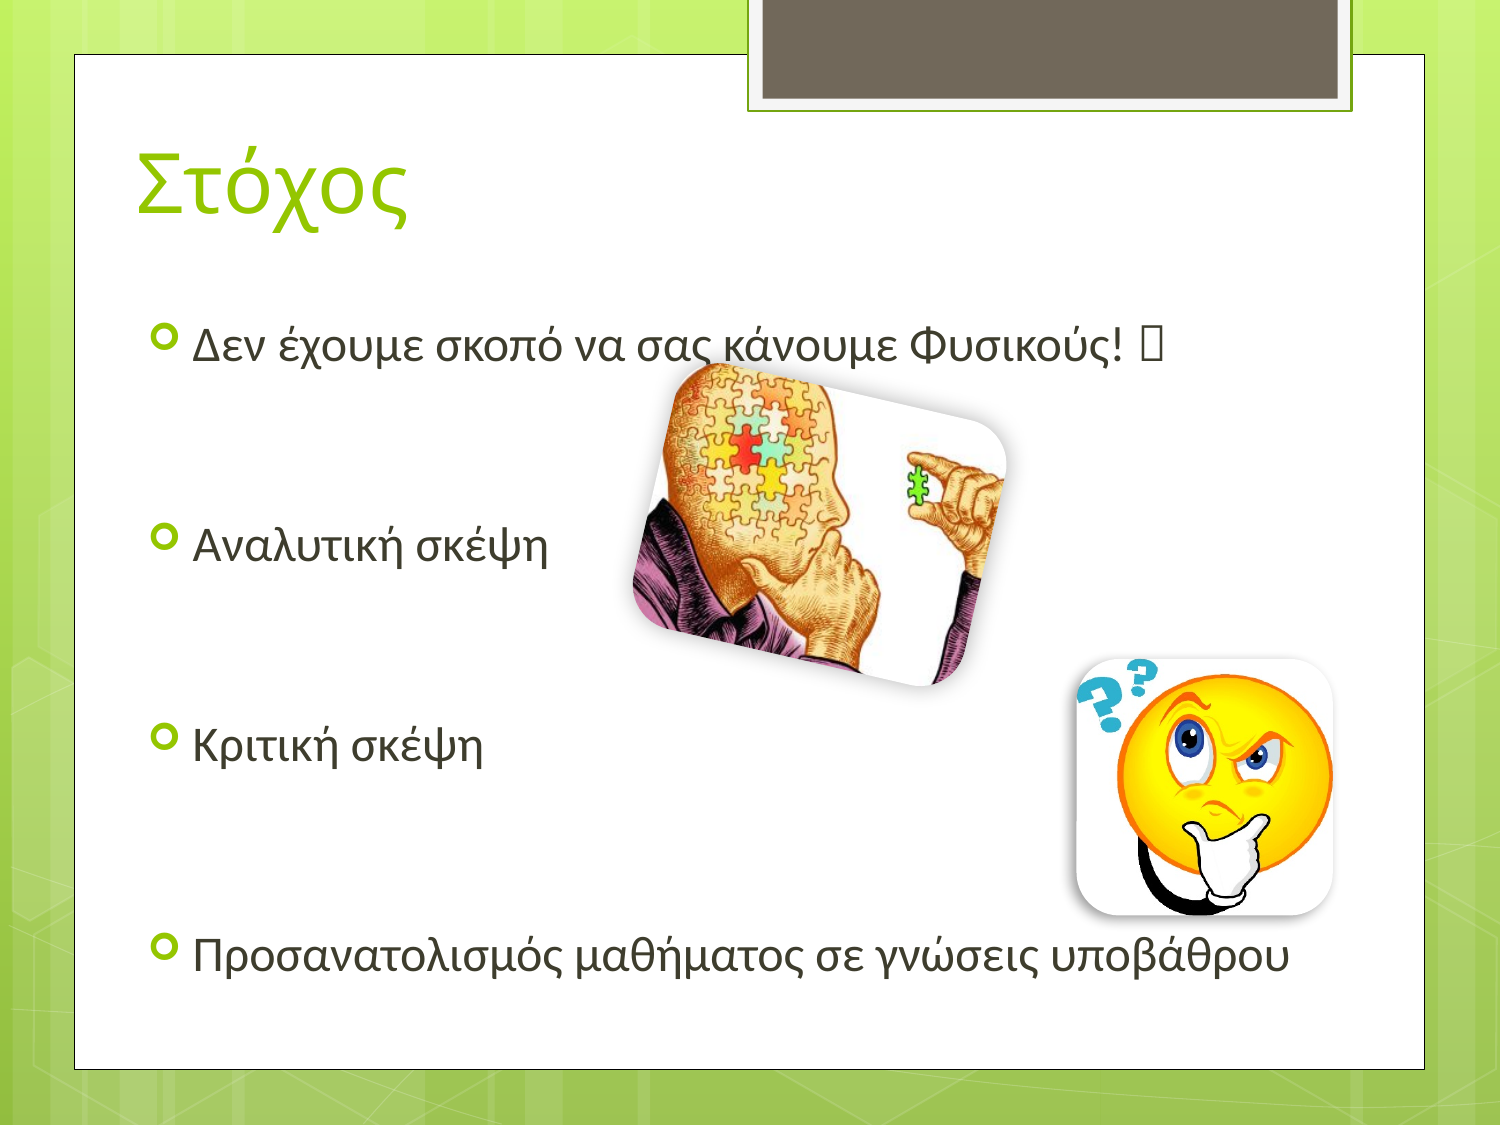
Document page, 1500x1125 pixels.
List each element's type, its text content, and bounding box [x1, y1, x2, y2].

list Δεν έχουμε σκοπό να σας κάνουμε Φυσικούς!  Αναλυτική σκέψη Κριτική σκέψη Προσανατολισμός μαθήματος σε γνώσεις υποβάθρου [121, 304, 1363, 1063]
picture [632, 363, 1007, 687]
picture [1076, 658, 1334, 916]
title Στόχος [121, 50, 1338, 238]
